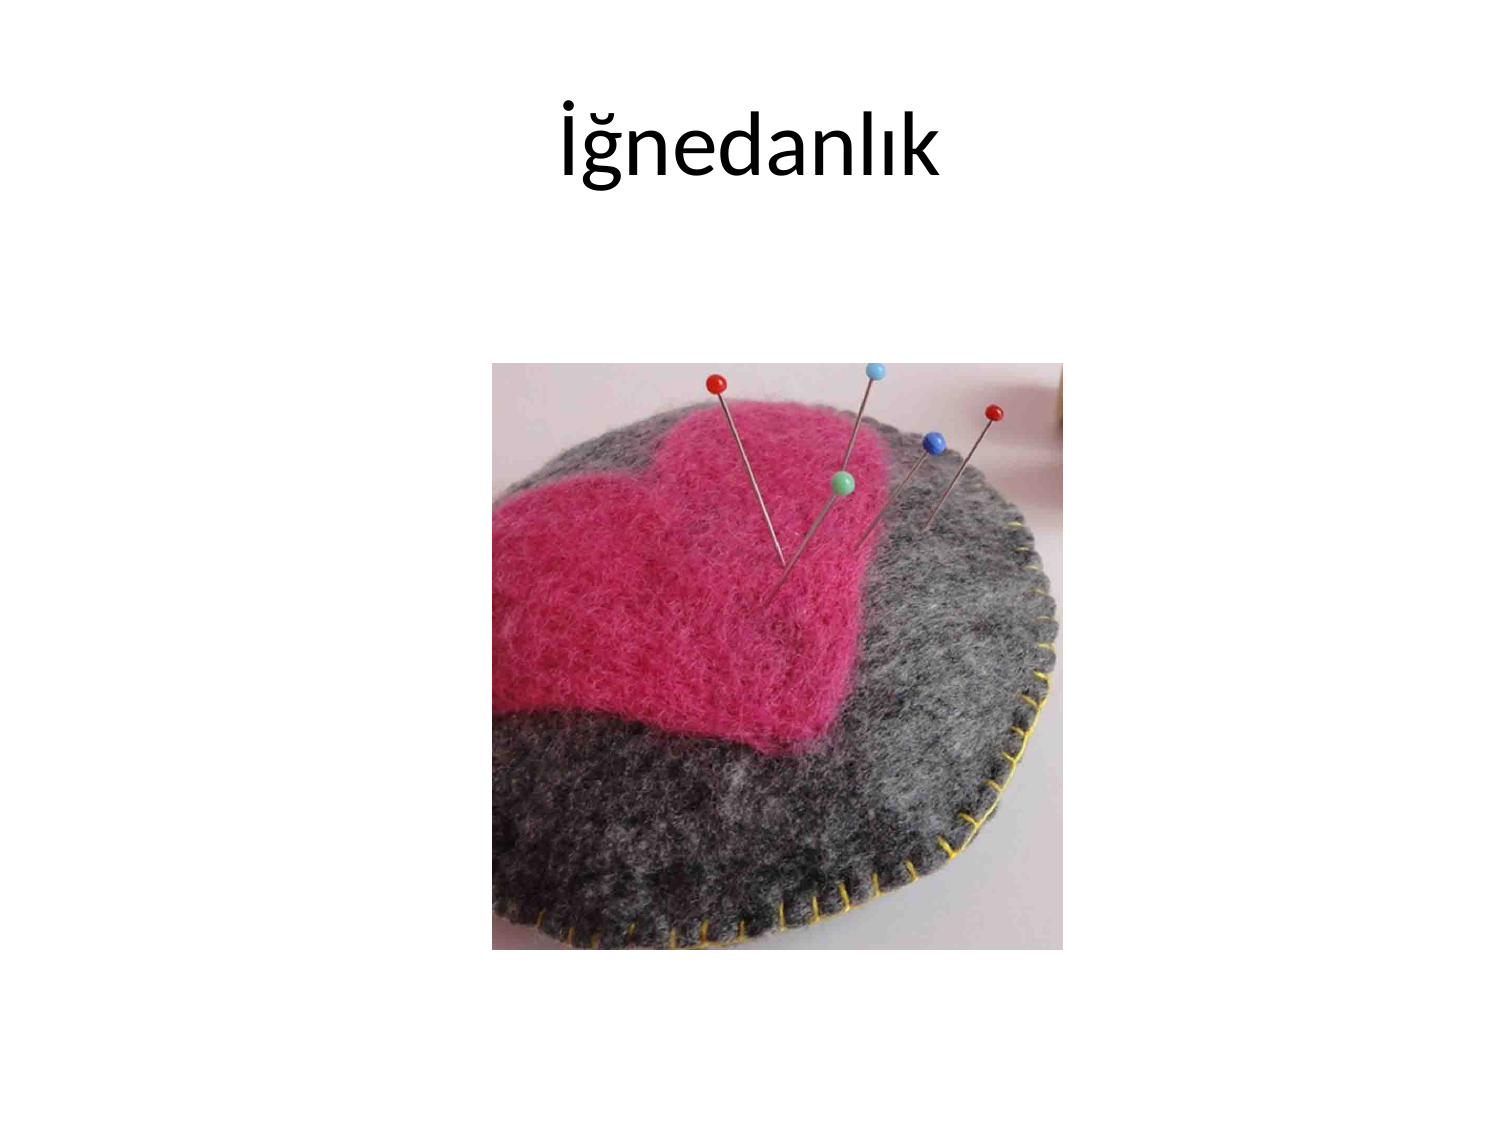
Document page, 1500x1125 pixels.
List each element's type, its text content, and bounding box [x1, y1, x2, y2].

picture [491, 362, 1064, 950]
title İğnedanlık [75, 45, 1425, 233]
